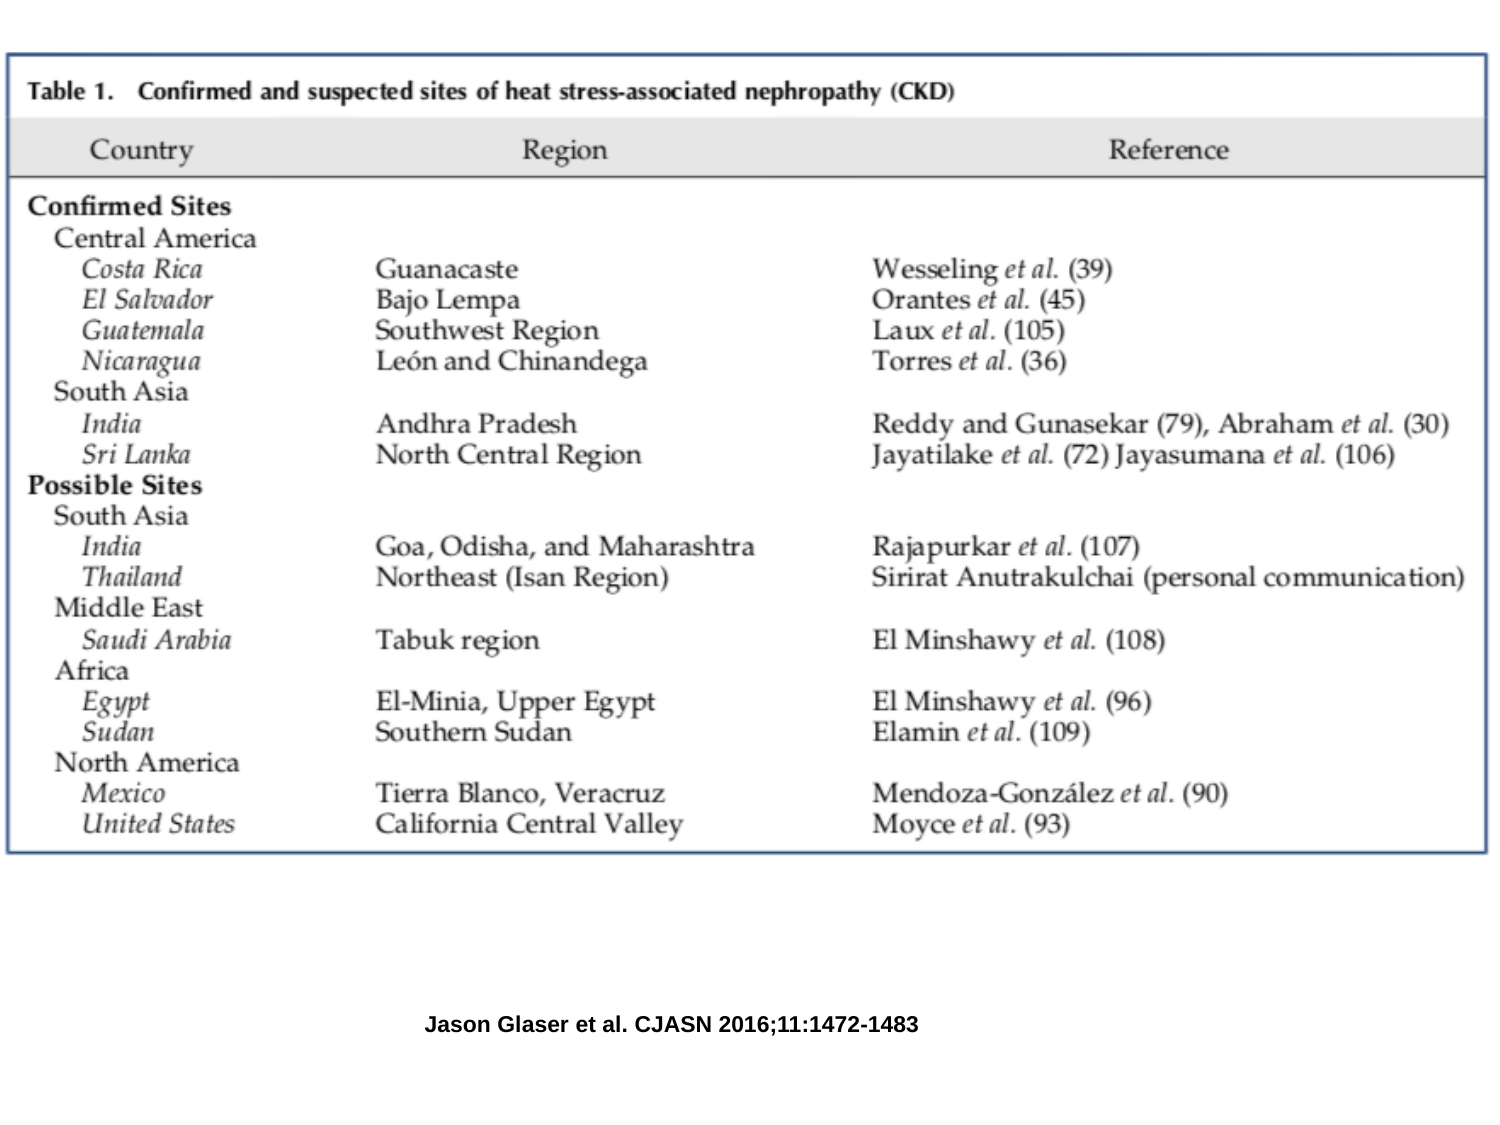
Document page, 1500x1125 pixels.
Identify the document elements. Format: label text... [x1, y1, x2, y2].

picture [0, 51, 1500, 857]
text_box Jason Glaser et al. CJASN 2016;11:1472-1483 [424, 1009, 1068, 1048]
